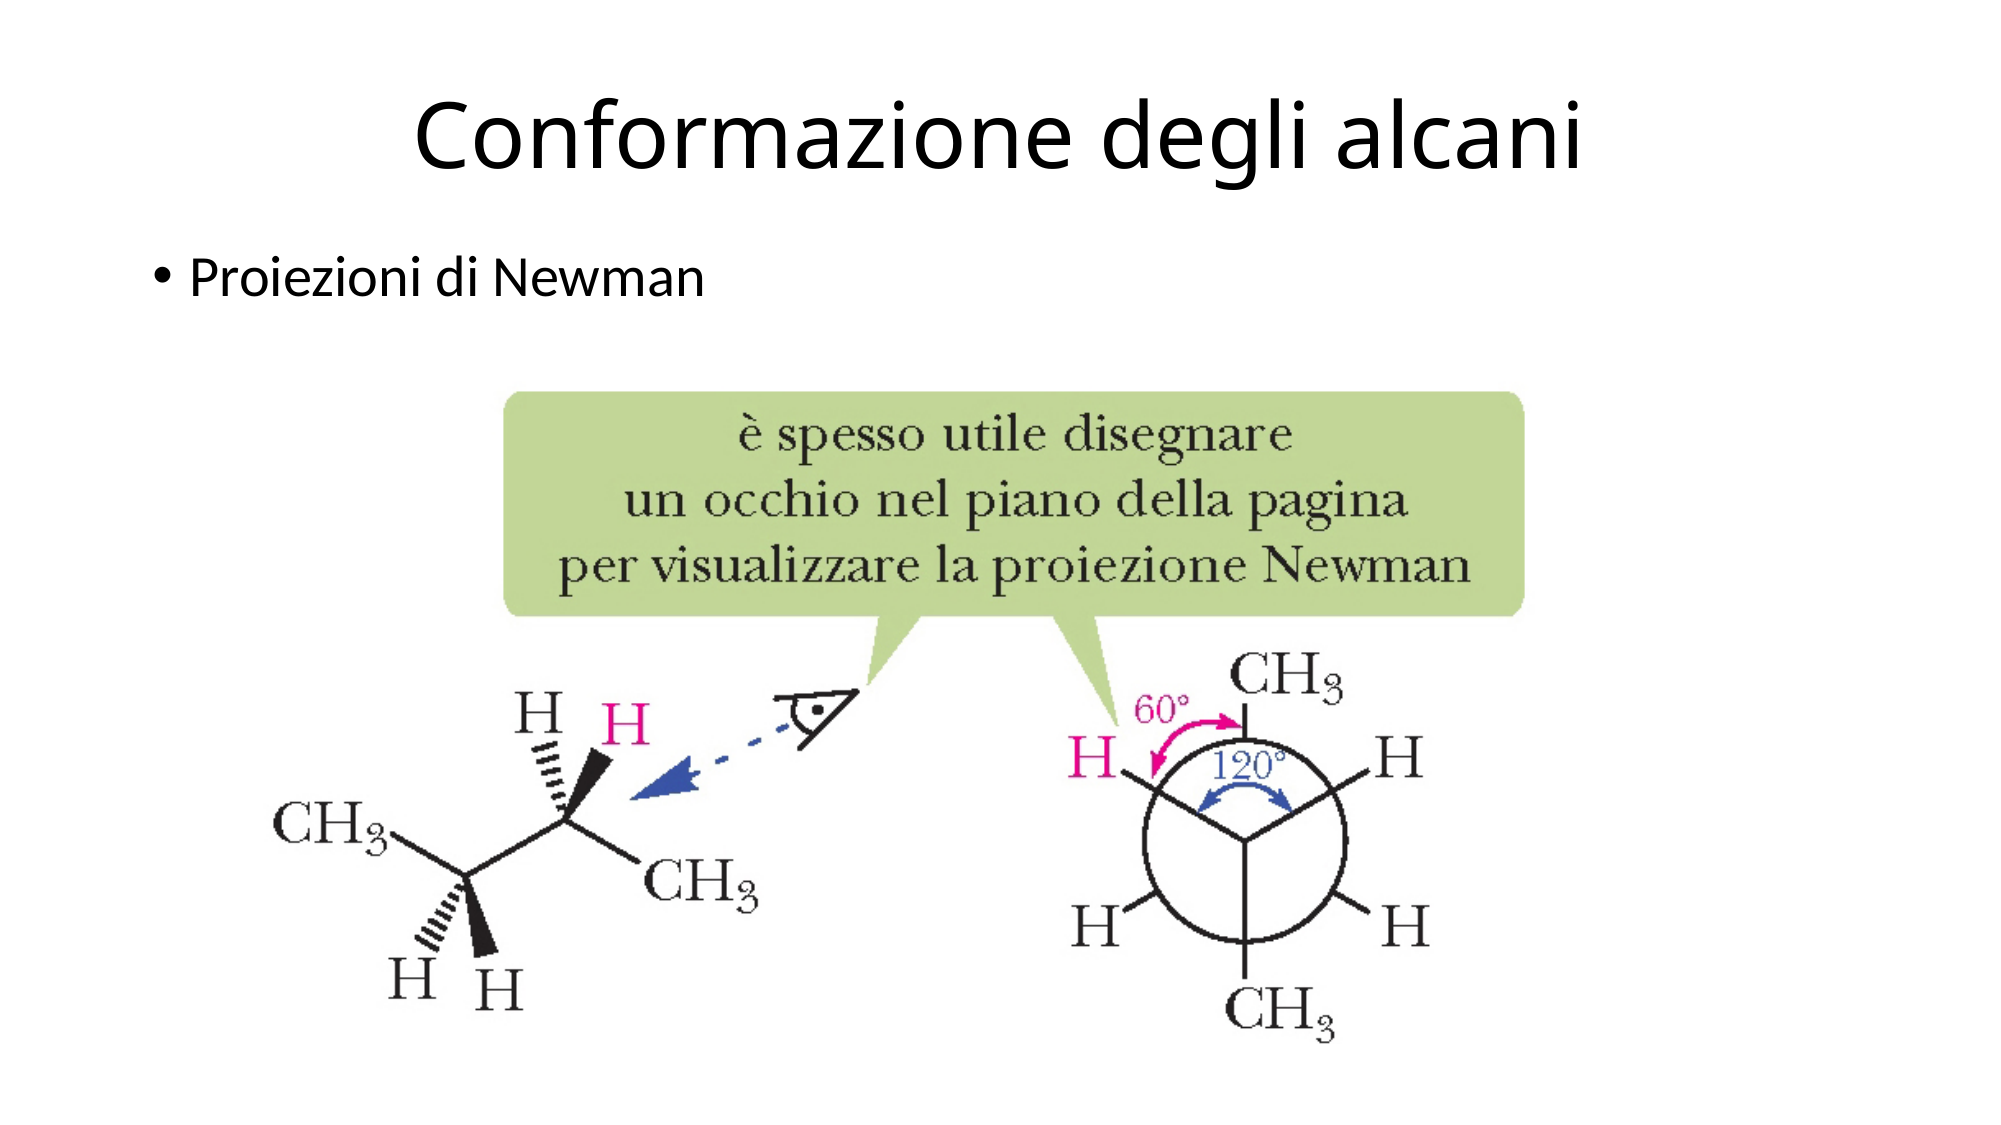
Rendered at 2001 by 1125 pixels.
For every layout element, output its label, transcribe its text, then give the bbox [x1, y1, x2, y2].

title Conformazione degli alcani [137, 30, 1863, 238]
picture [172, 370, 1658, 1044]
list Proiezioni di Newman [137, 238, 1863, 953]
